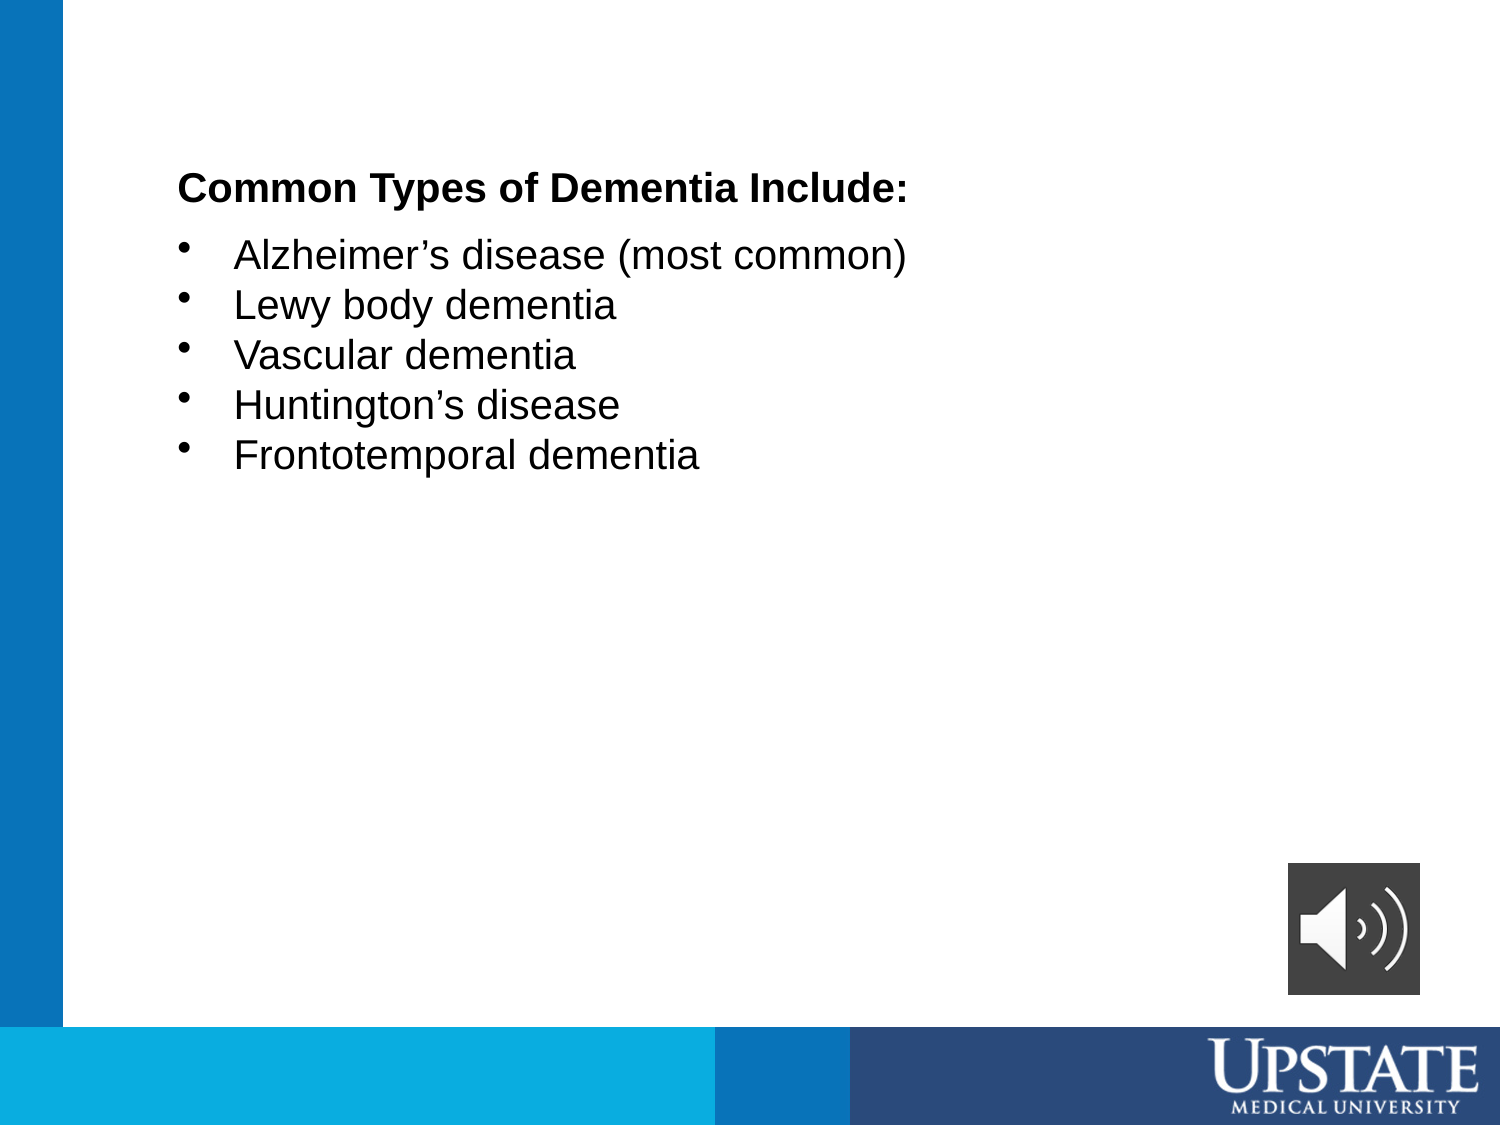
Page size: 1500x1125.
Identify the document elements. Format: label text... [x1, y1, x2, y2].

picture [0, 0, 63, 1026]
text_box Common Types of Dementia Include: Alzheimer’s disease (most common) Lewy body dementia Vascular dementia Huntington’s disease Frontotemporal dementia [162, 149, 1452, 545]
picture [1287, 862, 1422, 996]
picture [716, 1026, 1500, 1125]
